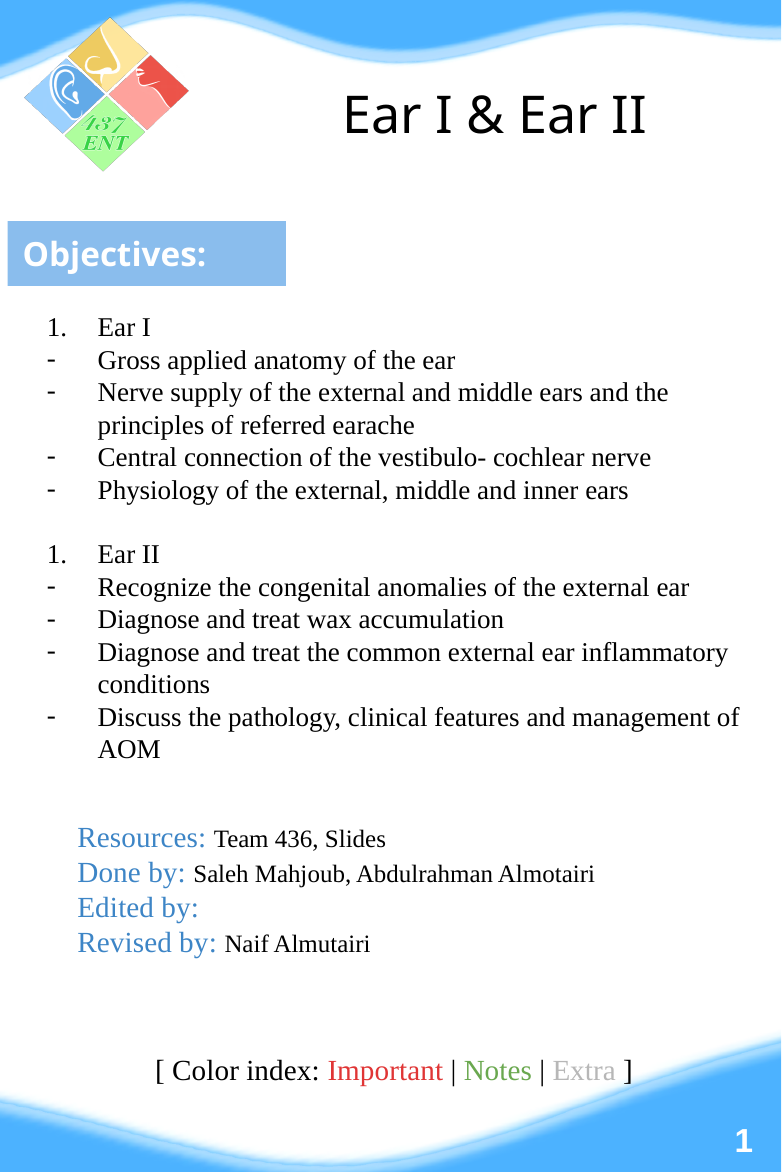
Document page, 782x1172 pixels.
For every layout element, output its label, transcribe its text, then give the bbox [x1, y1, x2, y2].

text_box Ear I & Ear II [271, 71, 718, 154]
text_box Objectives: [7, 221, 286, 286]
text_box Resources: Team 436, Slides Done by: Saleh Mahjoub, Abdulrahman Almotairi Edited by: Revised by: Naif Almutairi [62, 803, 719, 1013]
picture [0, 0, 782, 1172]
slide_number ‹#› [720, 1107, 767, 1172]
text_box [ Color index: Important | Notes | Extra ] [140, 1035, 652, 1107]
text_box Ear I Gross applied anatomy of the ear Nerve supply of the external and middle ears and the principles of referred earache Central connection of the vestibulo- cochlear nerve Physiology of the external, middle and inner ears Ear II Recognize the congenital anomalies of the external ear Diagnose and treat wax accumulation Diagnose and treat the common external ear inflammatory conditions Discuss the pathology, clinical features and management of AOM [7, 294, 782, 746]
